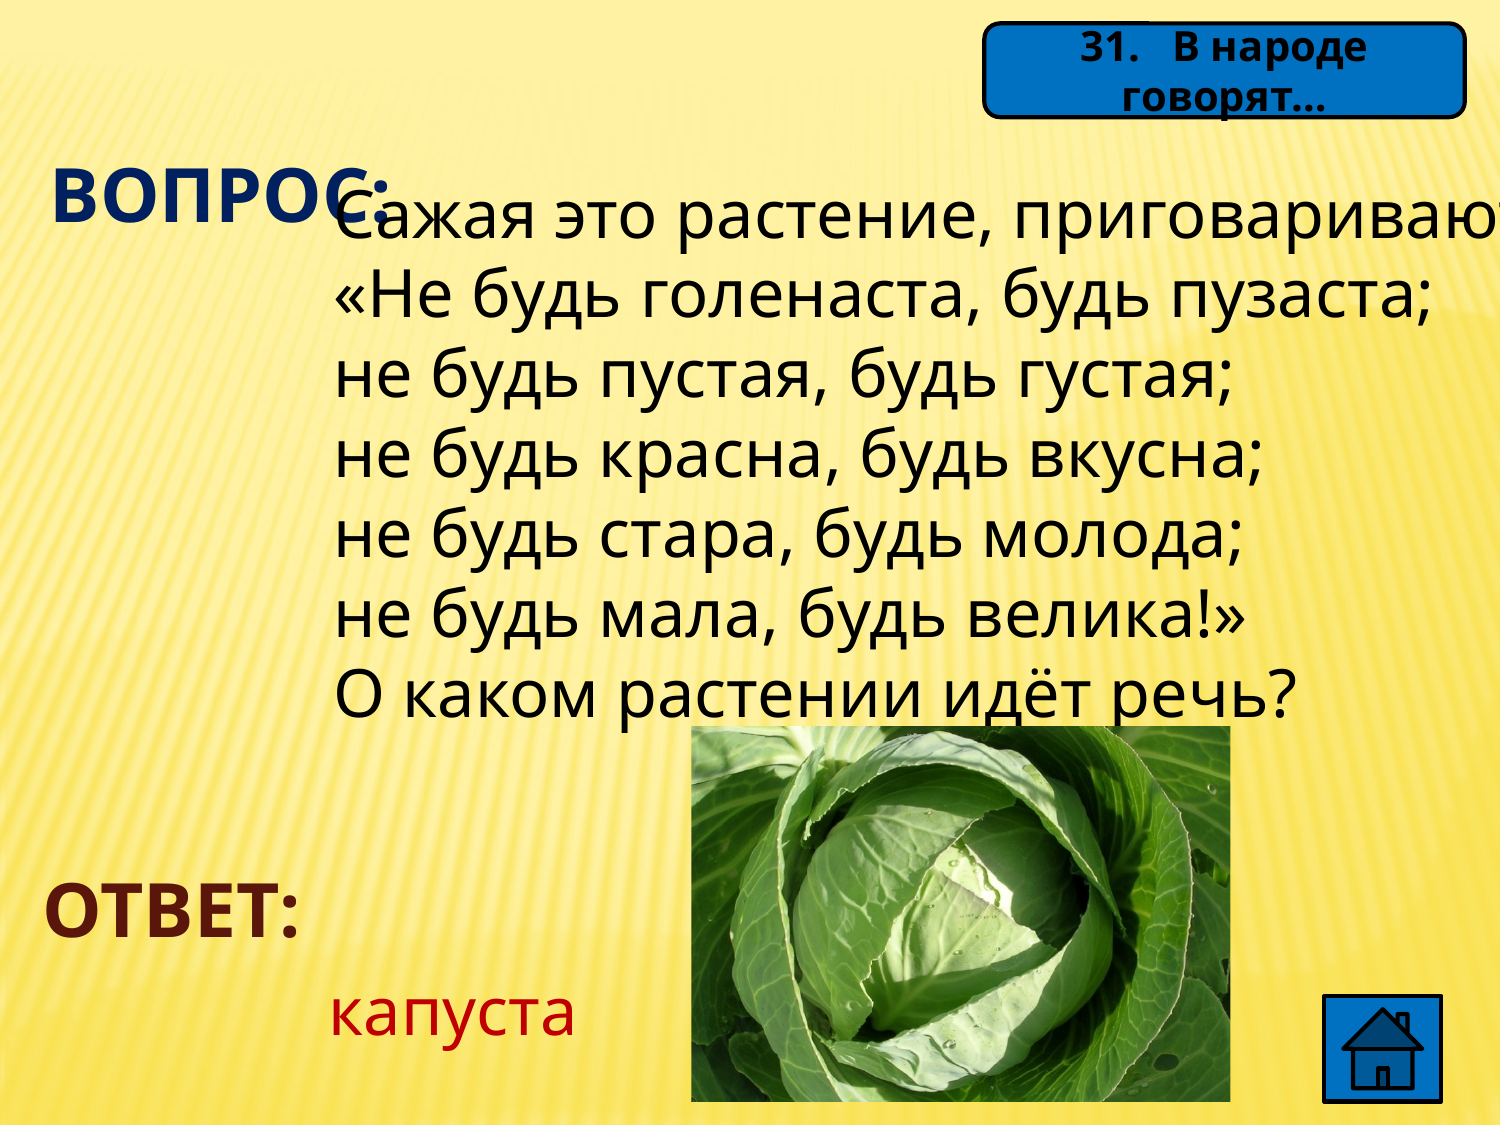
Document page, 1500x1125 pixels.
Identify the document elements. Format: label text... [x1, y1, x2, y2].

text_box [1322, 994, 1443, 1104]
text_box капуста [313, 960, 593, 1056]
text_box ВОПРОС: [35, 140, 407, 246]
text_box ВОПРОС: [0, 0, 1500, 1125]
text_box Сажая это растение, приговаривают: «Не будь голенаста, будь пузаста; не будь пустая, будь густая; не будь красна, будь вкусна; не будь стара, будь молода; не будь мала, будь велика!» О каком растении идёт речь? [318, 163, 1500, 739]
picture [691, 726, 1231, 1102]
text_box ОТВЕТ: [28, 855, 317, 961]
text_box 31. В народе говорят… [982, 21, 1467, 120]
